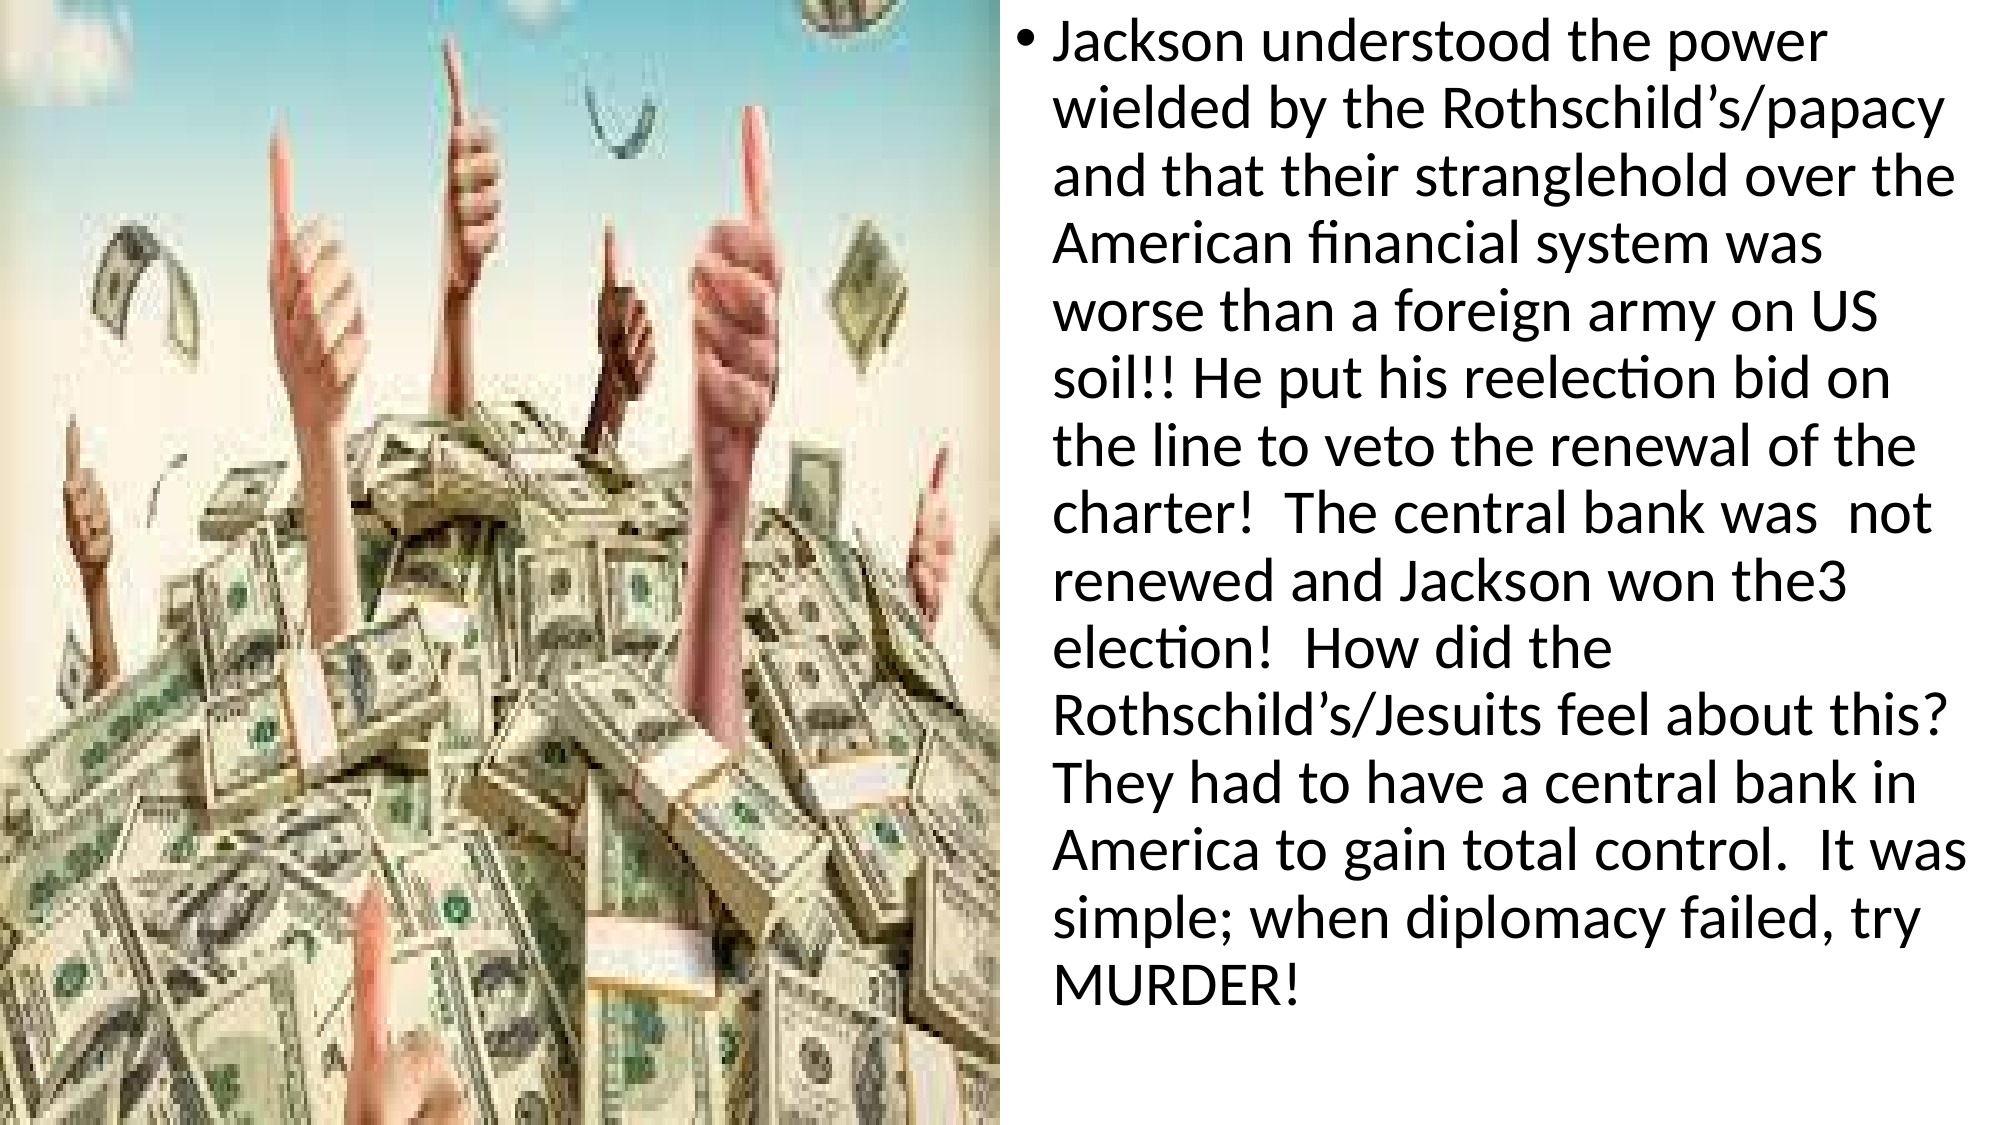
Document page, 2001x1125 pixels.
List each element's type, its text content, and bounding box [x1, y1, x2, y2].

list Jackson understood the power wielded by the Rothschild’s/papacy and that their stranglehold over the American financial system was worse than a foreign army on US soil!! He put his reelection bid on the line to veto the renewal of the charter! The central bank was not renewed and Jackson won the3 election! How did the Rothschild’s/Jesuits feel about this? They had to have a central bank in America to gain total control. It was simple; when diplomacy failed, try MURDER! [1000, 0, 2000, 1125]
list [0, 0, 1000, 1125]
